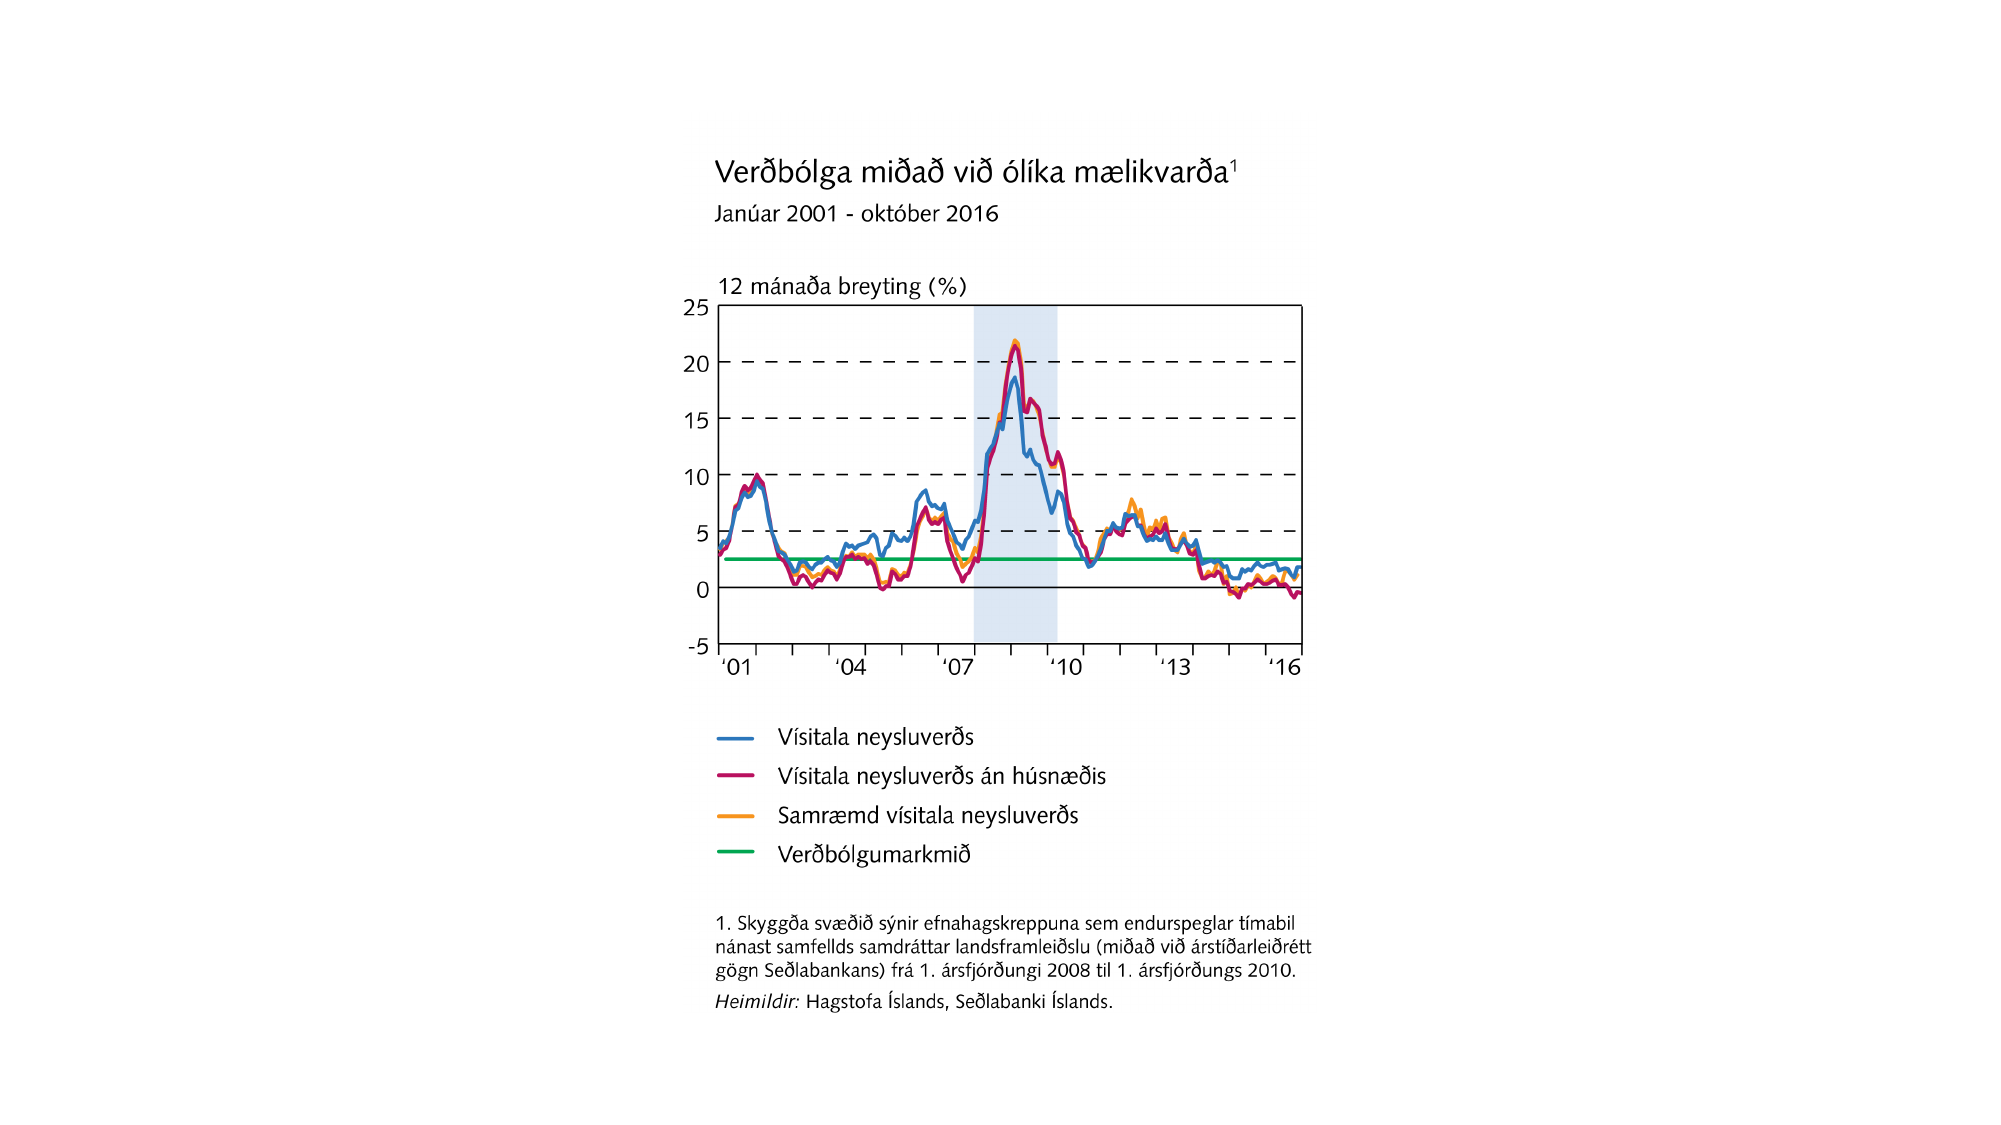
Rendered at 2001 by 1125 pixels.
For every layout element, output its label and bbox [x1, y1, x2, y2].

picture [683, 112, 1317, 1013]
